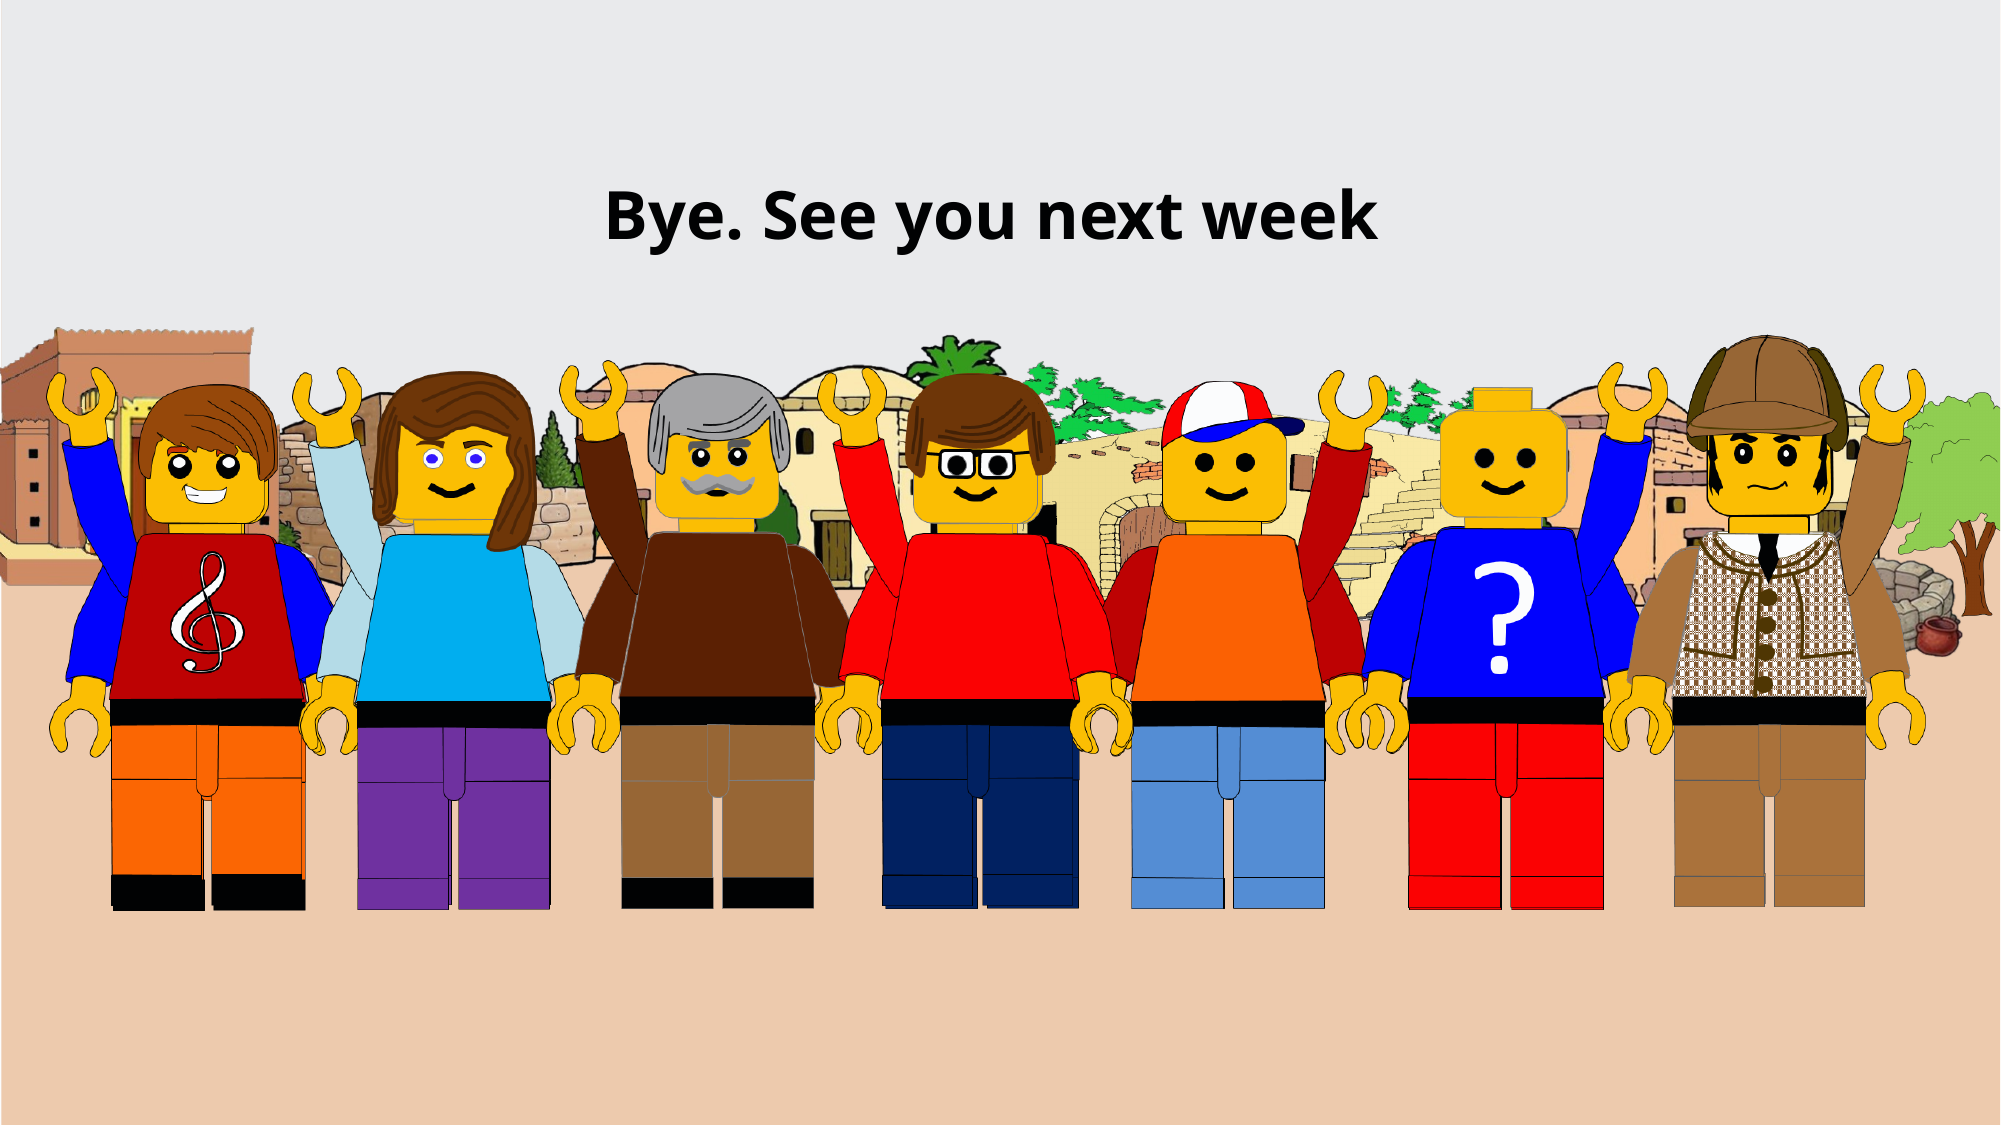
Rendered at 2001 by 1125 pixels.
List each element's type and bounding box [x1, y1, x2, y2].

text_box [0, 0, 2000, 1125]
picture [46, 334, 1926, 911]
